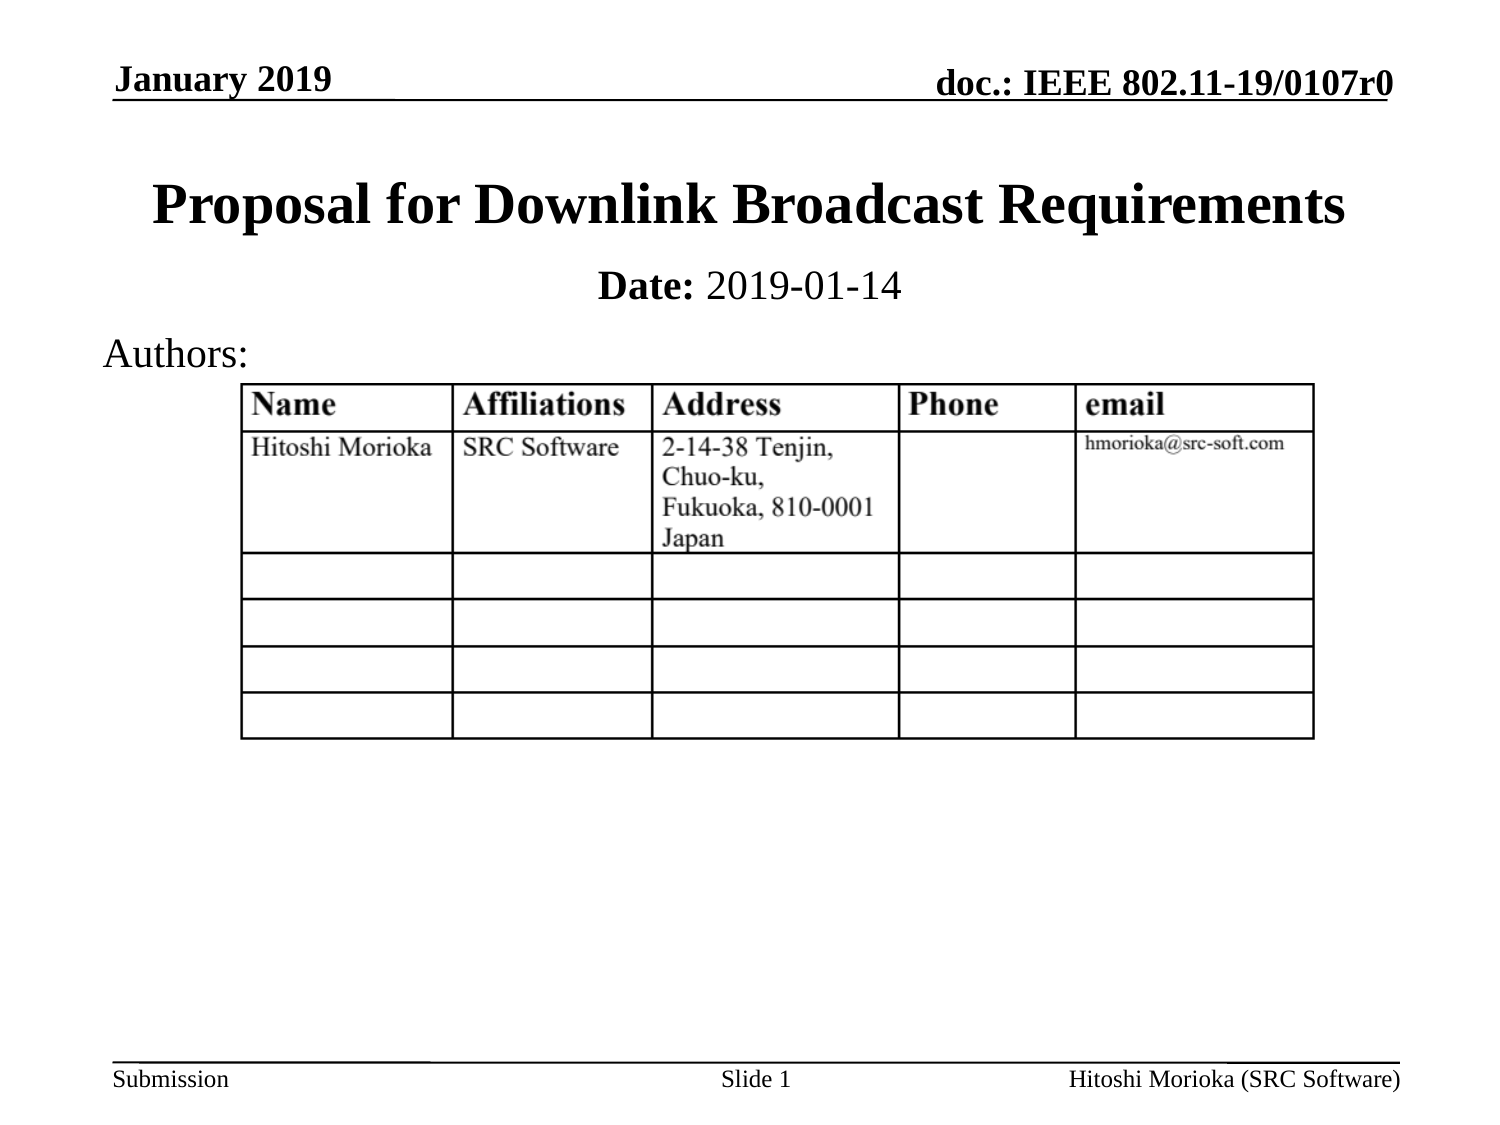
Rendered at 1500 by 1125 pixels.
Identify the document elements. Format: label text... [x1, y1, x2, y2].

slide_number Slide 1 [712, 1061, 800, 1123]
list Date: 2019-01-14 [112, 249, 1388, 316]
footer Hitoshi Morioka (SRC Software) [902, 1061, 1402, 1093]
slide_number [114, 54, 493, 100]
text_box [228, 383, 1337, 776]
text_box Authors: [87, 318, 325, 381]
title Proposal for Downlink Broadcast Requirements [112, 112, 1388, 249]
